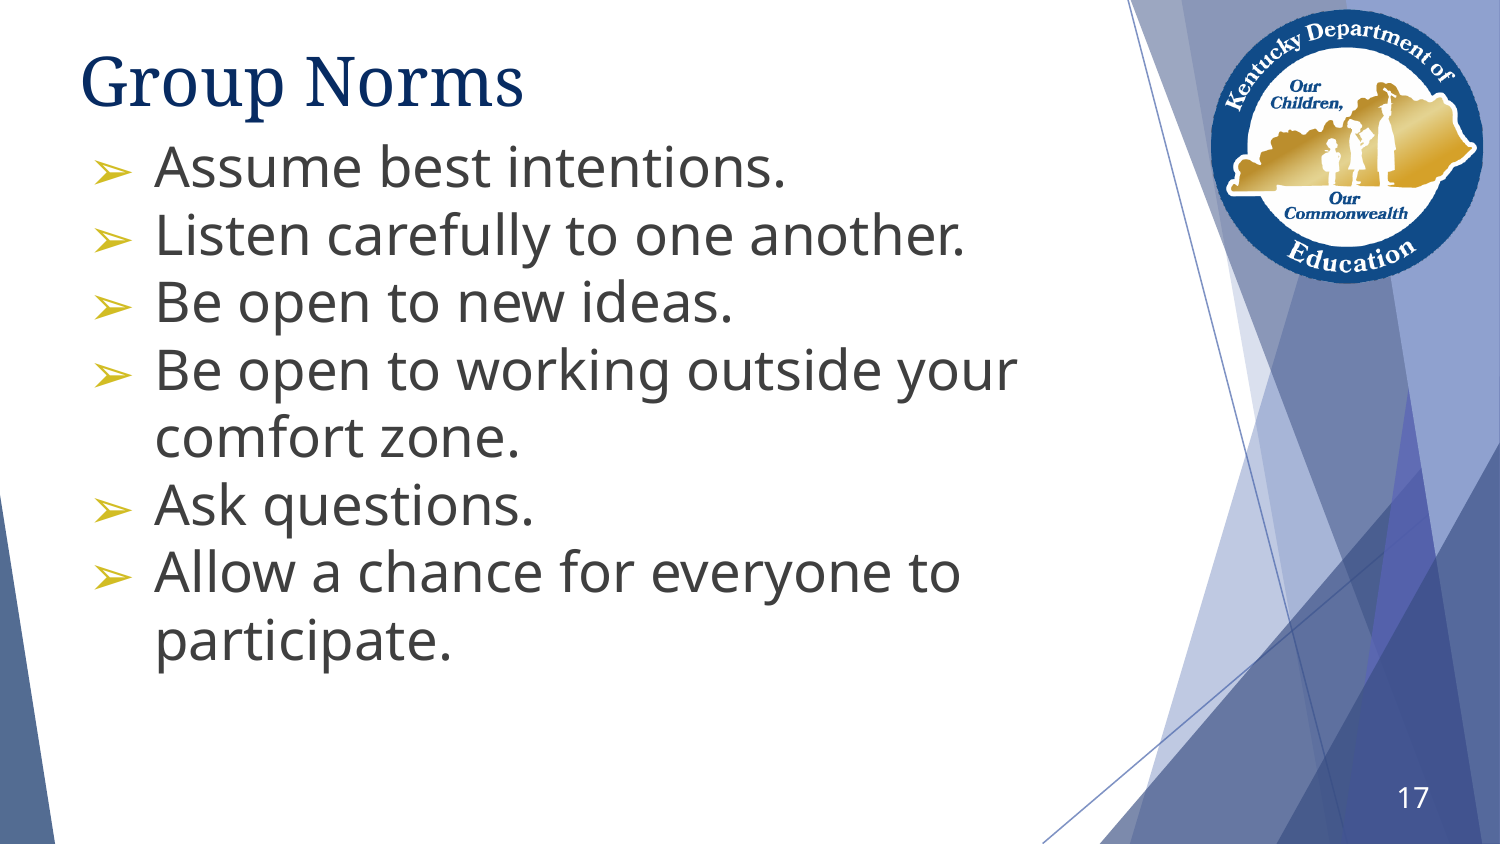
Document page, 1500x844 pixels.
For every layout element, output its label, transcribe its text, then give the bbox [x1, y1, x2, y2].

title Group Norms [68, 31, 1127, 125]
slide_number 17 [1357, 776, 1442, 822]
picture [1199, 0, 1492, 293]
list Assume best intentions. Listen carefully to one another. Be open to new ideas. Be open to working outside your comfort zone. Ask questions. Allow a chance for everyone to participate. [68, 125, 1199, 822]
